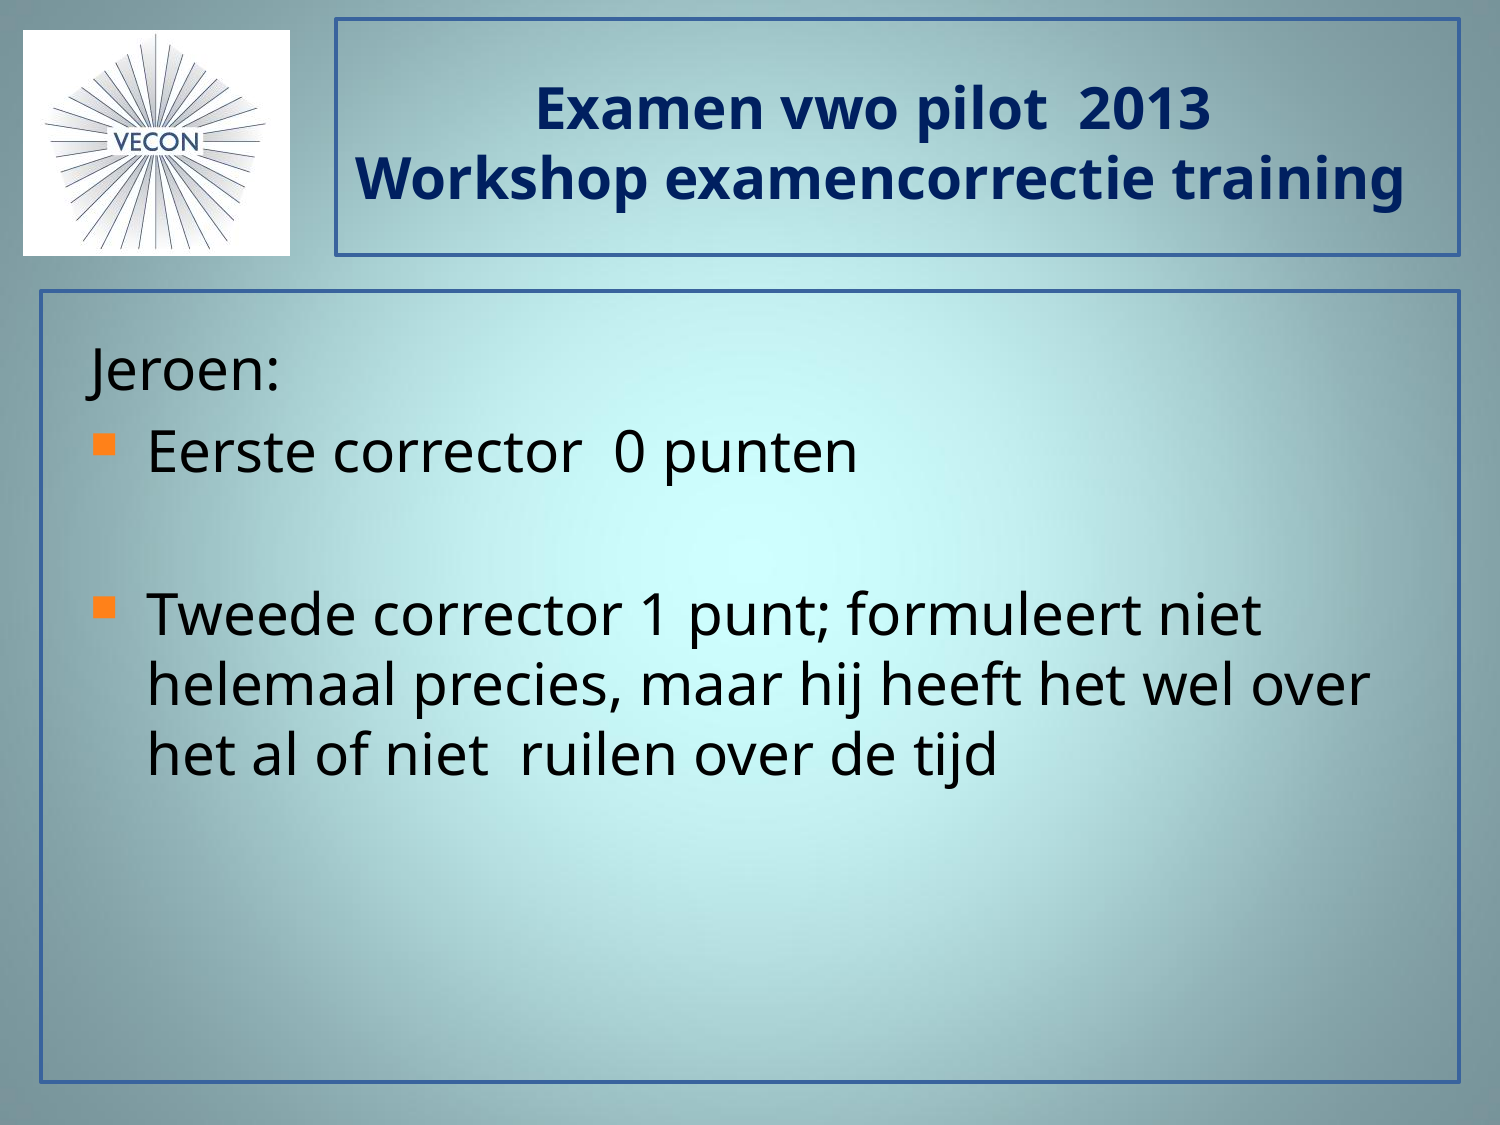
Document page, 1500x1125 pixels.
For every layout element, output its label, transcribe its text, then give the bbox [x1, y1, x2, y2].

picture [0, 0, 1500, 1125]
title Examen vwo pilot 2013 Workshop examencorrectie training [336, 62, 1426, 221]
list Jeroen: Eerste corrector 0 punten Tweede corrector 1 punt; formuleert niet helemaal precies, maar hij heeft het wel over het al of niet ruilen over de tijd [74, 324, 1426, 1001]
